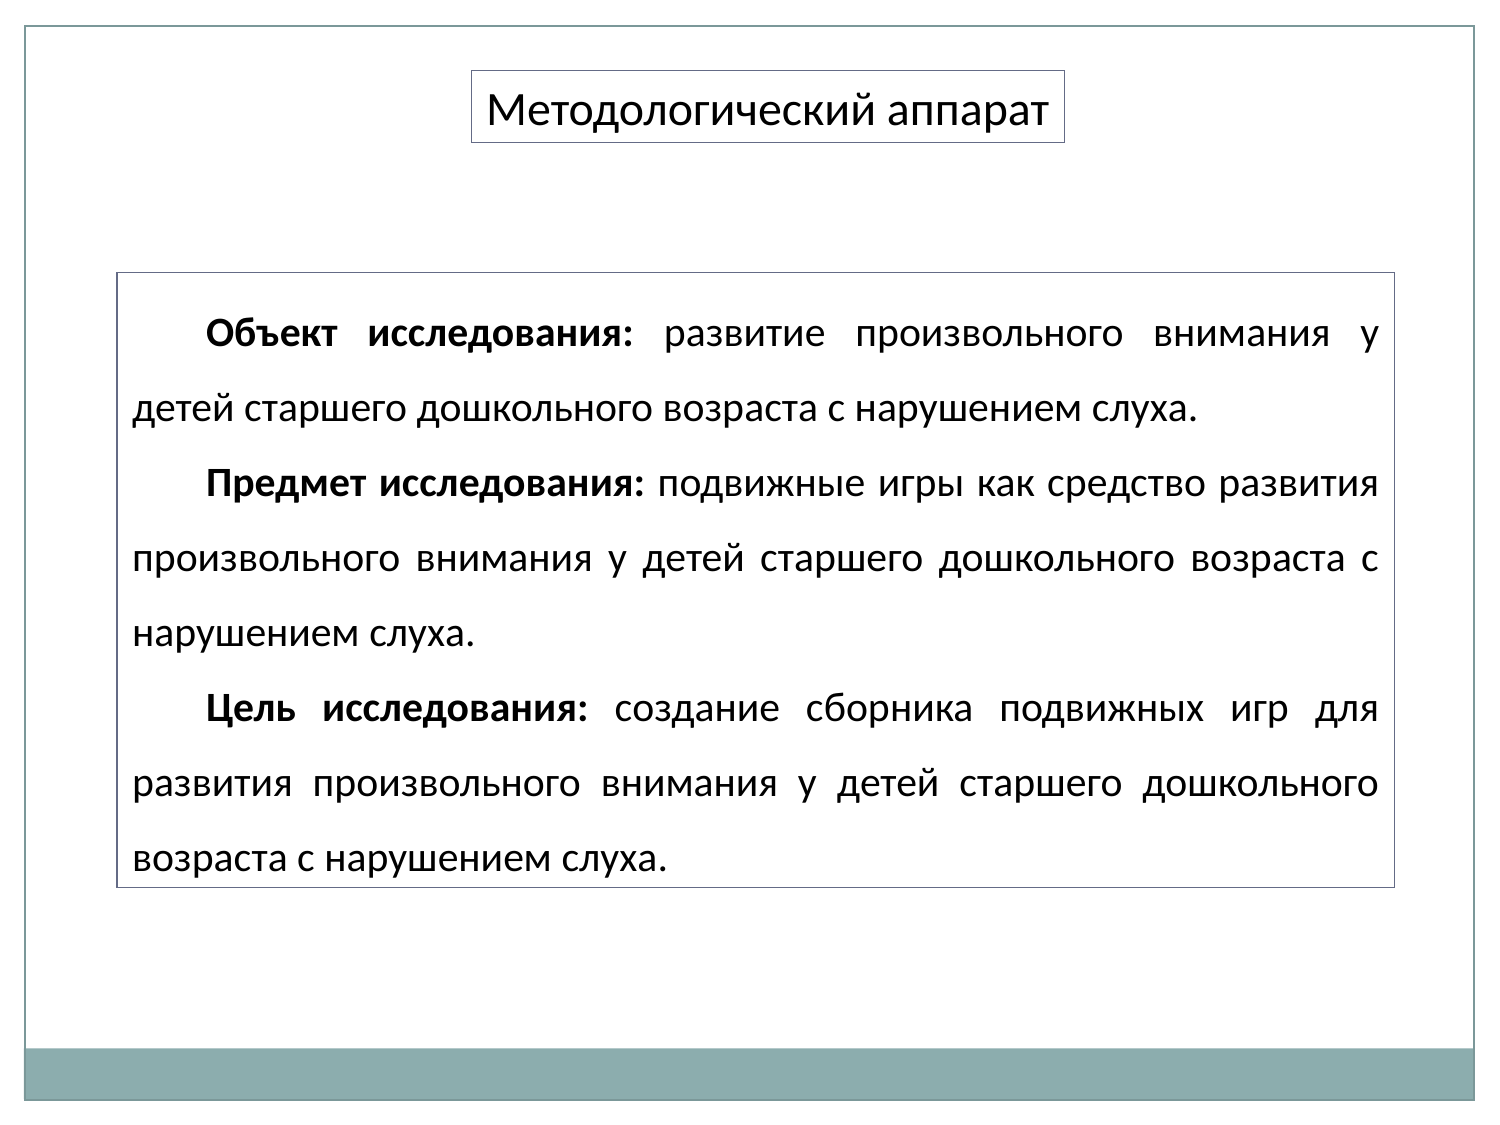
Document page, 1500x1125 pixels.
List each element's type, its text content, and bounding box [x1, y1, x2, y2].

text_box Объект исследования: развитие произвольного внимания у детей старшего дошкольного возраста с нарушением слуха. Предмет исследования: подвижные игры как средство развития произвольного внимания у детей старшего дошкольного возраста с нарушением слуха. Цель исследования: создание сборника подвижных игр для развития произвольного внимания у детей старшего дошкольного возраста с нарушением слуха. [117, 272, 1395, 888]
text_box Методологический аппарат [471, 70, 1065, 143]
